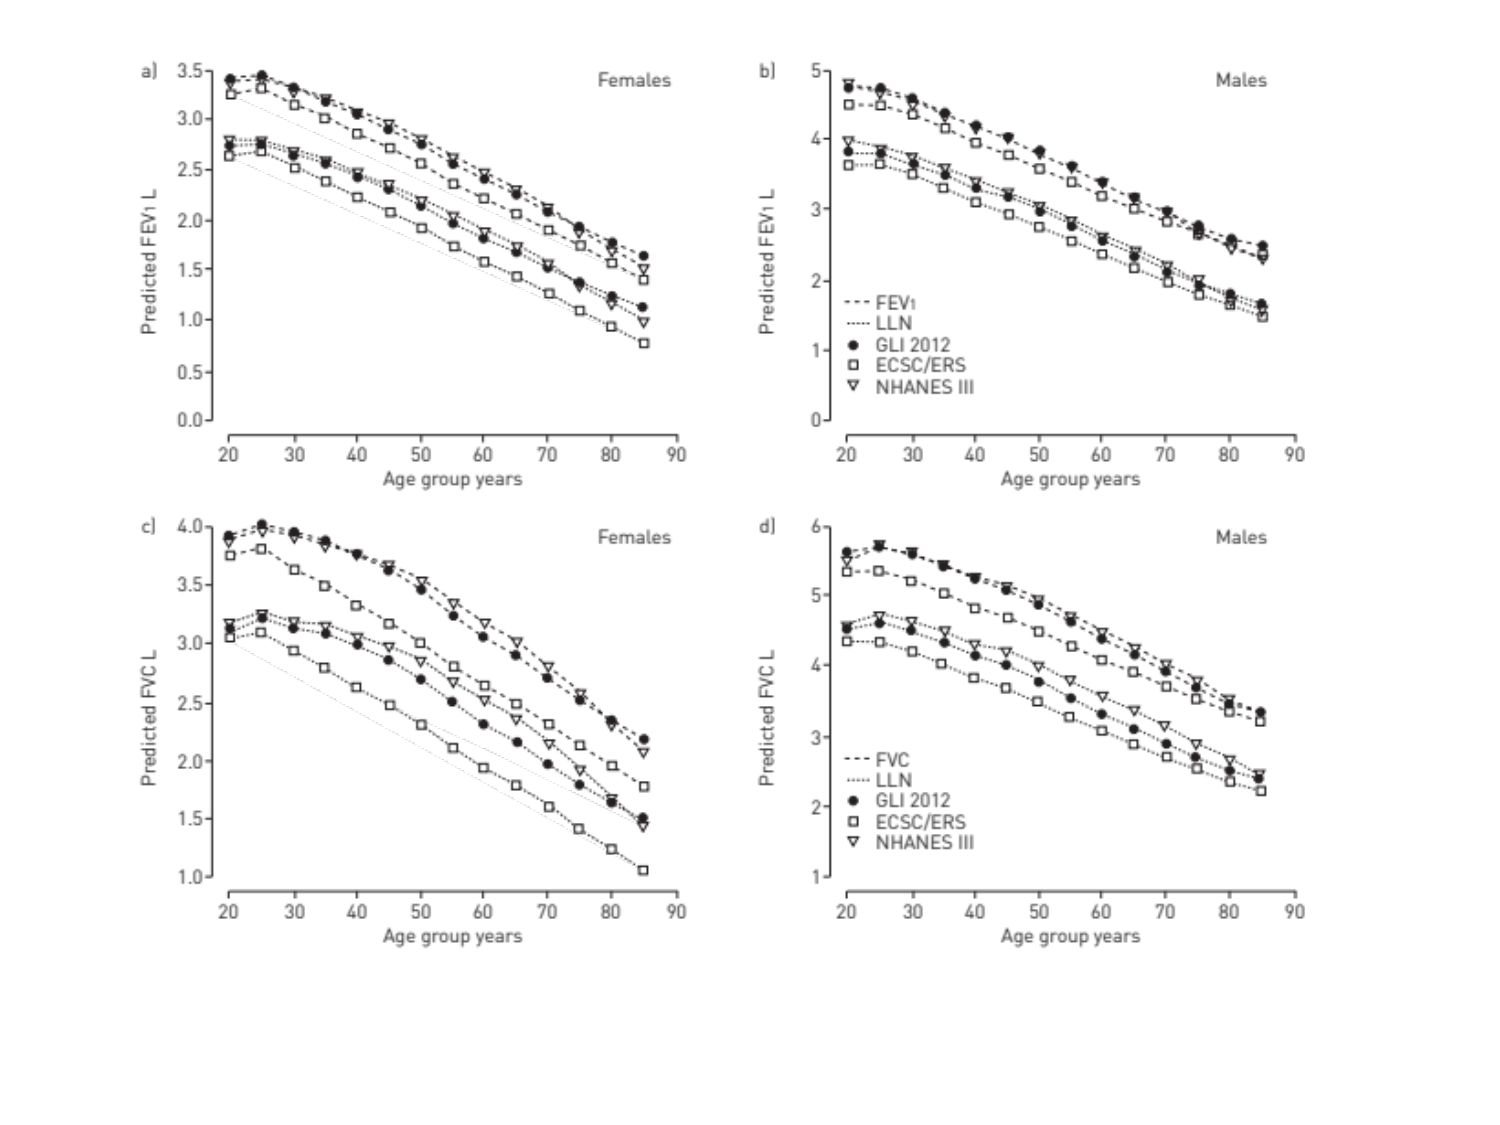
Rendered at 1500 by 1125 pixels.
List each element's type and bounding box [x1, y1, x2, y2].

picture [124, 34, 1377, 959]
